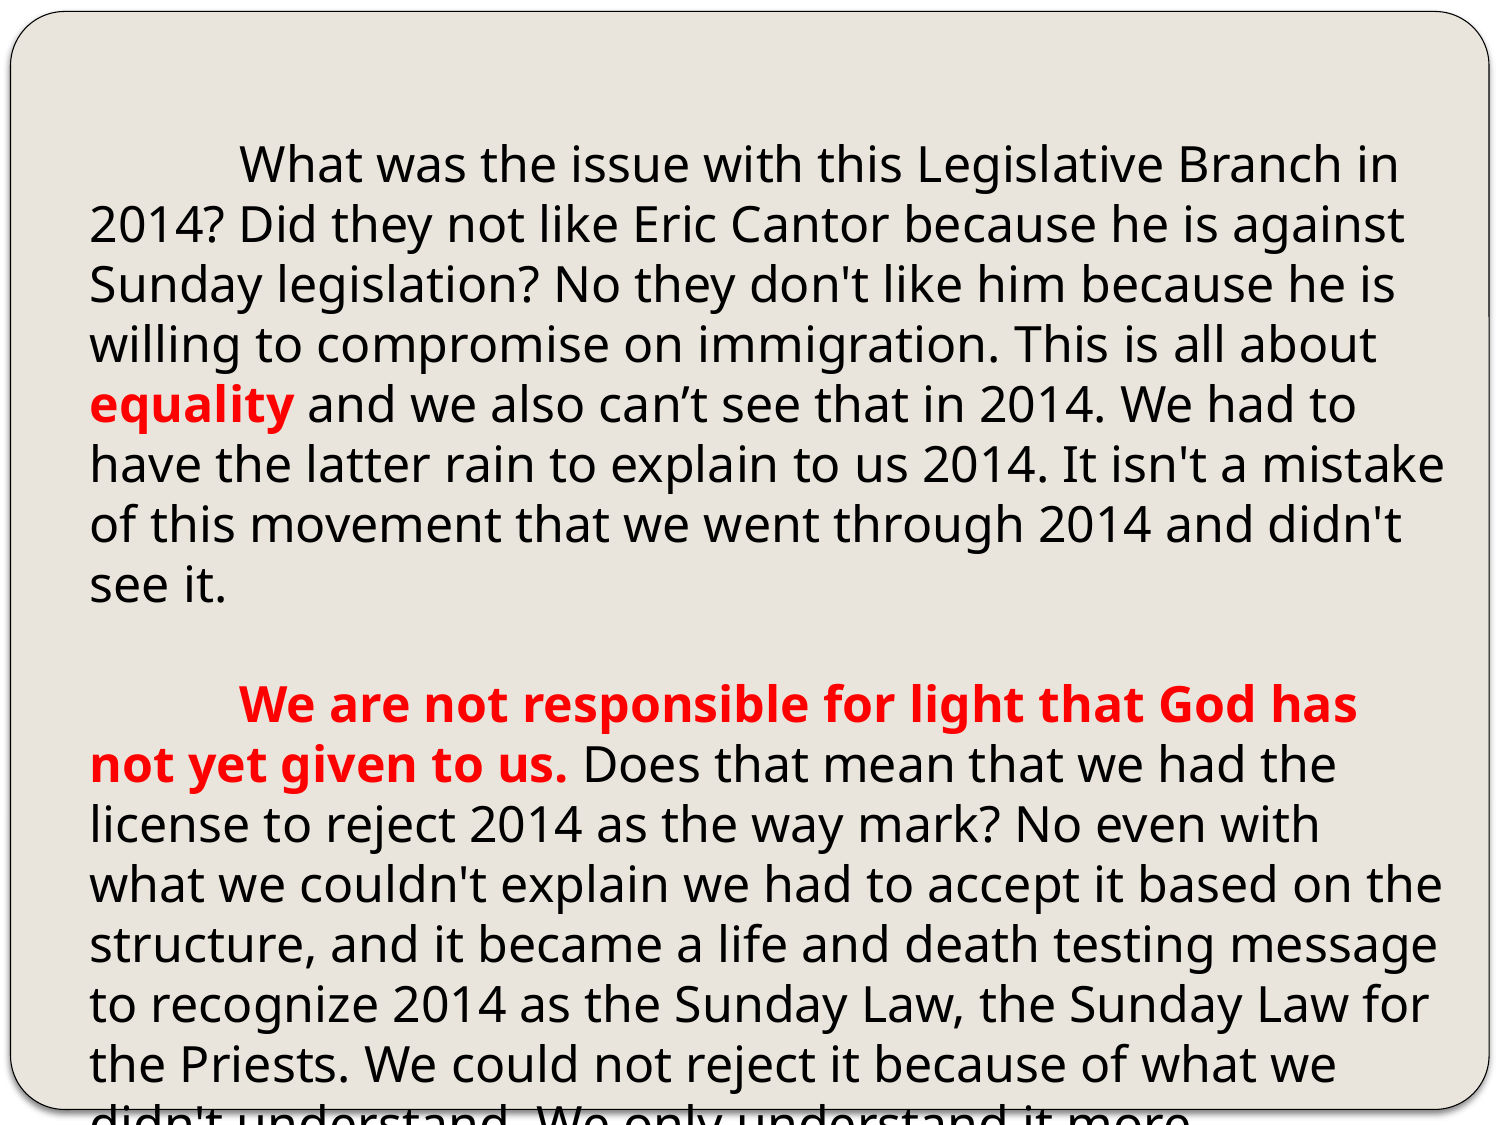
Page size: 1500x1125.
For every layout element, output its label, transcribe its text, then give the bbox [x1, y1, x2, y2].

text_box What was the issue with this Legislative Branch in 2014? Did they not like Eric Cantor because he is against Sunday legislation? No they don't like him because he is willing to compromise on immigration. This is all about equality and we also can’t see that in 2014. We had to have the latter rain to explain to us 2014. It isn't a mistake of this movement that we went through 2014 and didn't see it. We are not responsible for light that God has not yet given to us. Does that mean that we had the license to reject 2014 as the way mark? No even with what we couldn't explain we had to accept it based on the structure, and it became a life and death testing message to recognize 2014 as the Sunday Law, the Sunday Law for the Priests. We could not reject it because of what we didn't understand. We only understand it more completely six years later because of the light of the latter rain, and the increase of knowledge of the Sunday Law Daniel 11: 41. [75, 124, 1463, 1125]
